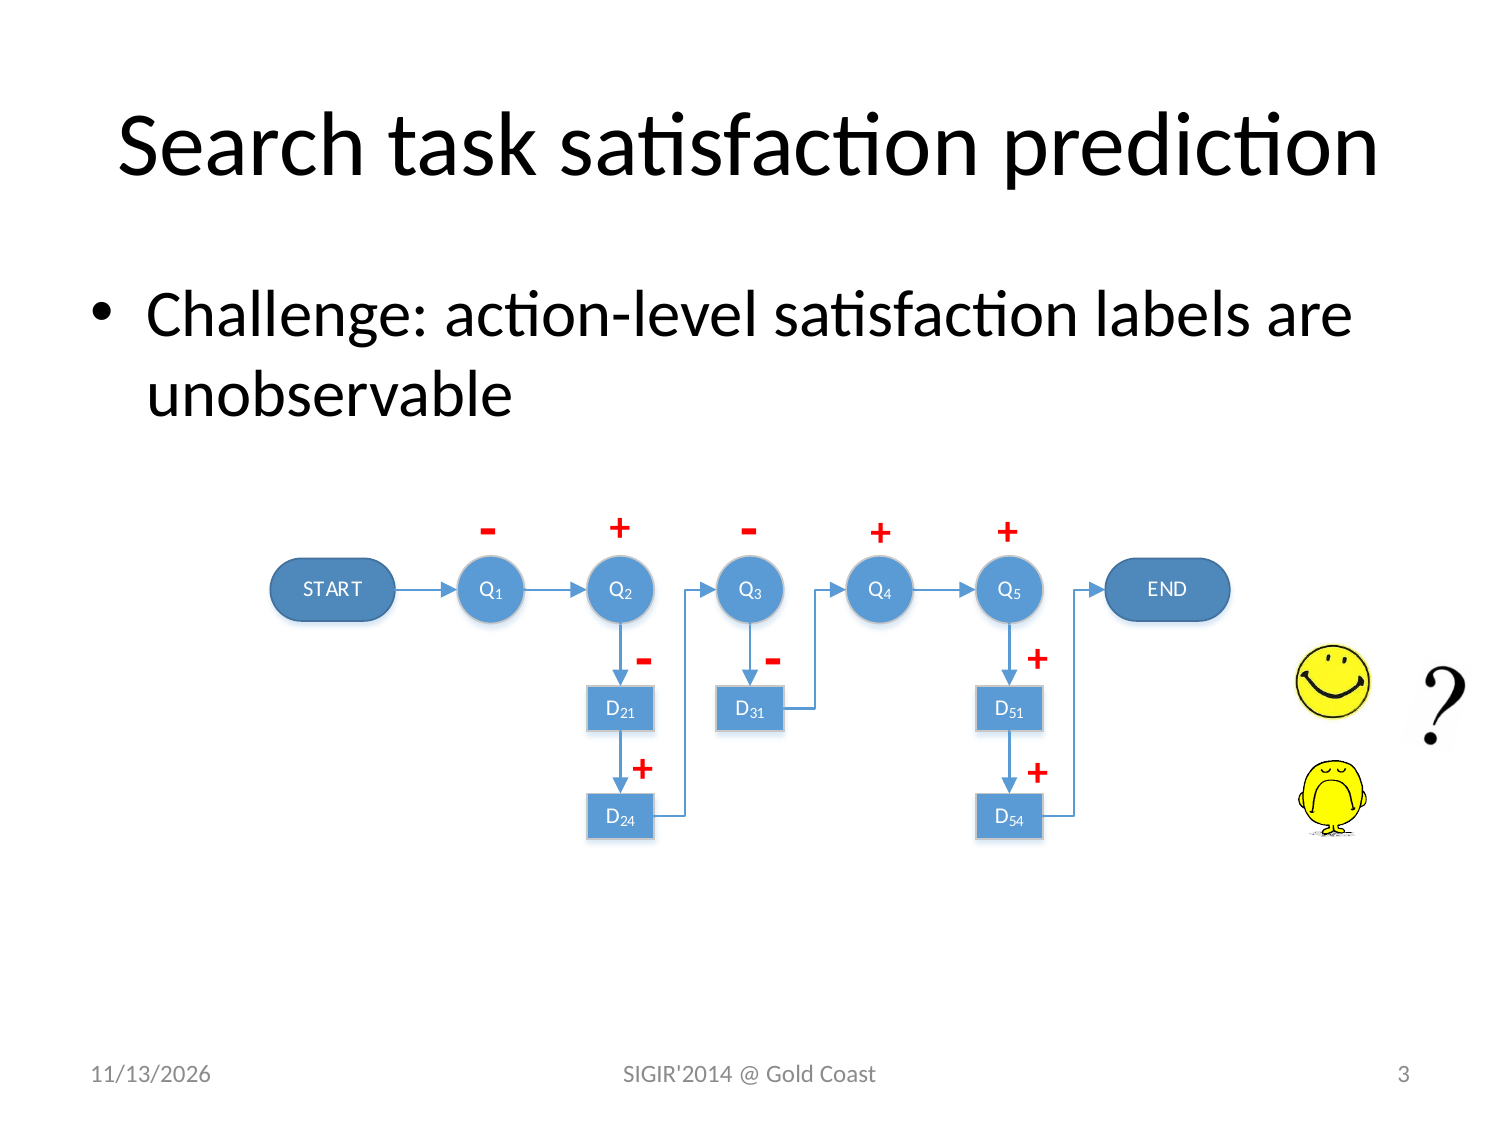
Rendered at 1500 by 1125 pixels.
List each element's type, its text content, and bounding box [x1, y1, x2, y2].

picture [1402, 656, 1472, 754]
footer SIGIR'2014 @ Gold Coast [512, 1042, 988, 1103]
title Search task satisfaction prediction [75, 45, 1425, 233]
picture [260, 549, 1240, 853]
picture [1298, 760, 1367, 837]
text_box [464, 482, 1058, 804]
picture [1293, 641, 1372, 724]
list Challenge: action-level satisfaction labels are unobservable [75, 262, 1425, 1005]
slide_number 3 [1074, 1042, 1425, 1103]
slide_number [75, 1042, 425, 1103]
